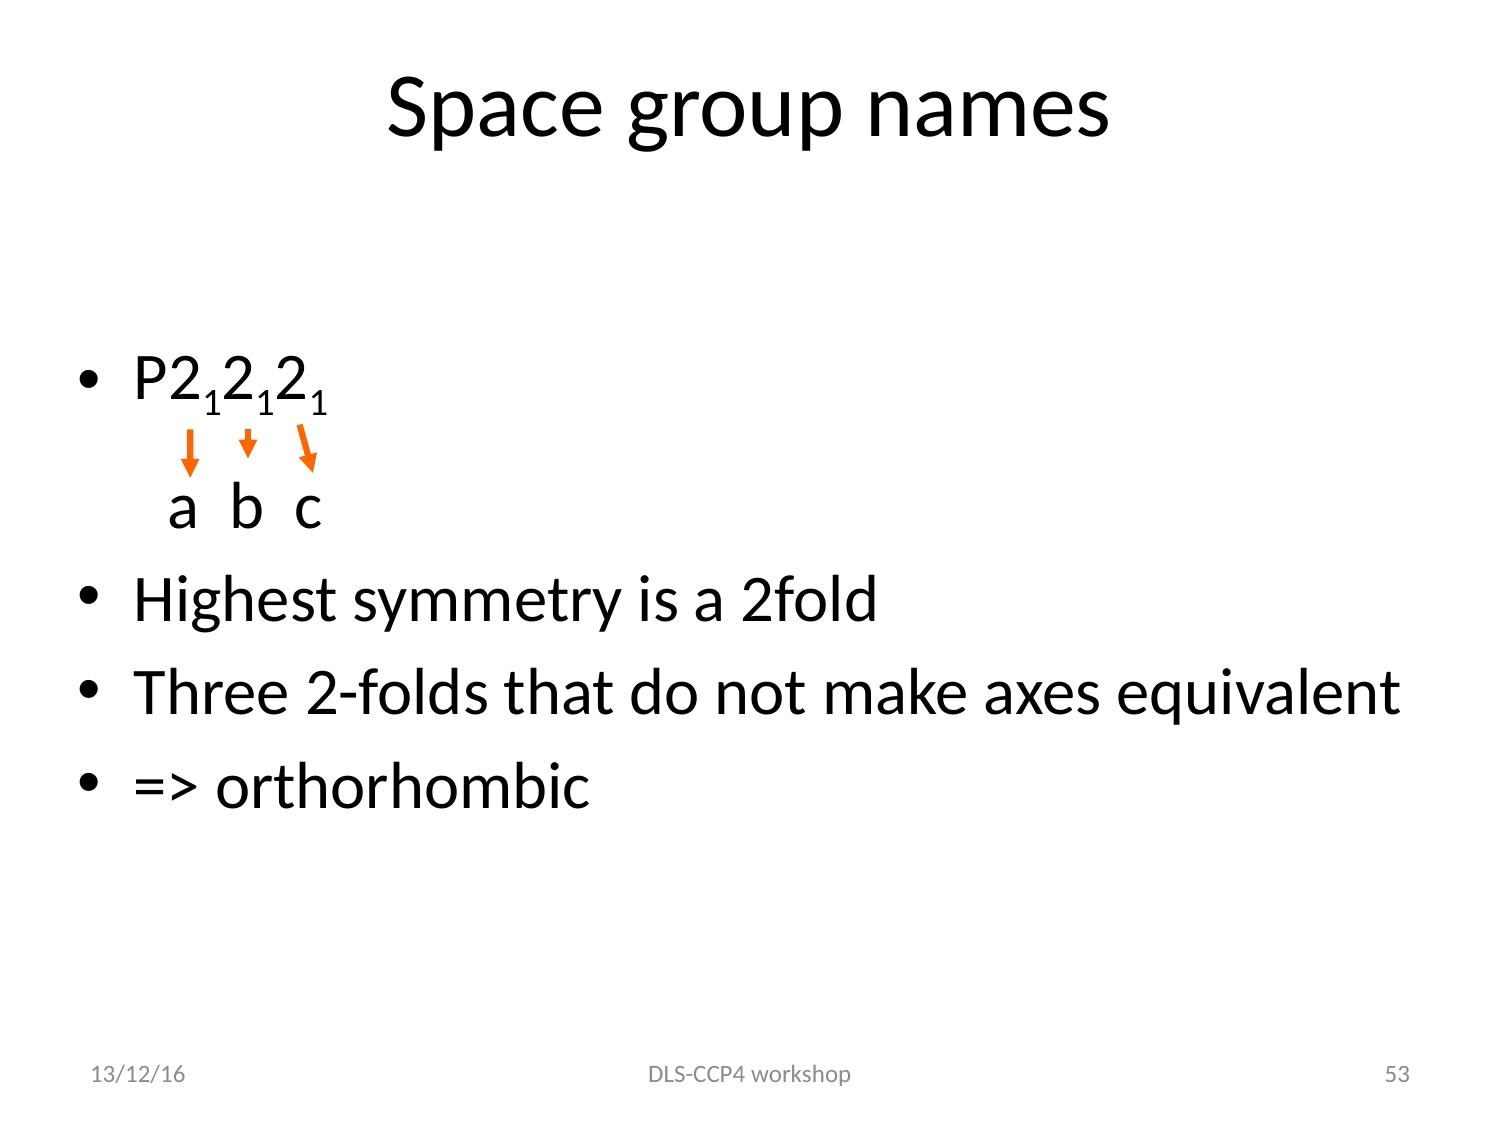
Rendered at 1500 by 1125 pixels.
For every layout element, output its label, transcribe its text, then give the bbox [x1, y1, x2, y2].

list P212121 a b c Highest symmetry is a 2fold Three 2-folds that do not make axes equivalent => orthorhombic [62, 324, 1438, 1000]
text_box [184, 429, 197, 478]
text_box [241, 429, 255, 459]
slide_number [75, 1042, 425, 1103]
title Space group names [112, 6, 1388, 194]
slide_number 53 [1074, 1042, 1425, 1103]
footer DLS-CCP4 workshop [512, 1042, 988, 1103]
text_box [299, 424, 316, 473]
